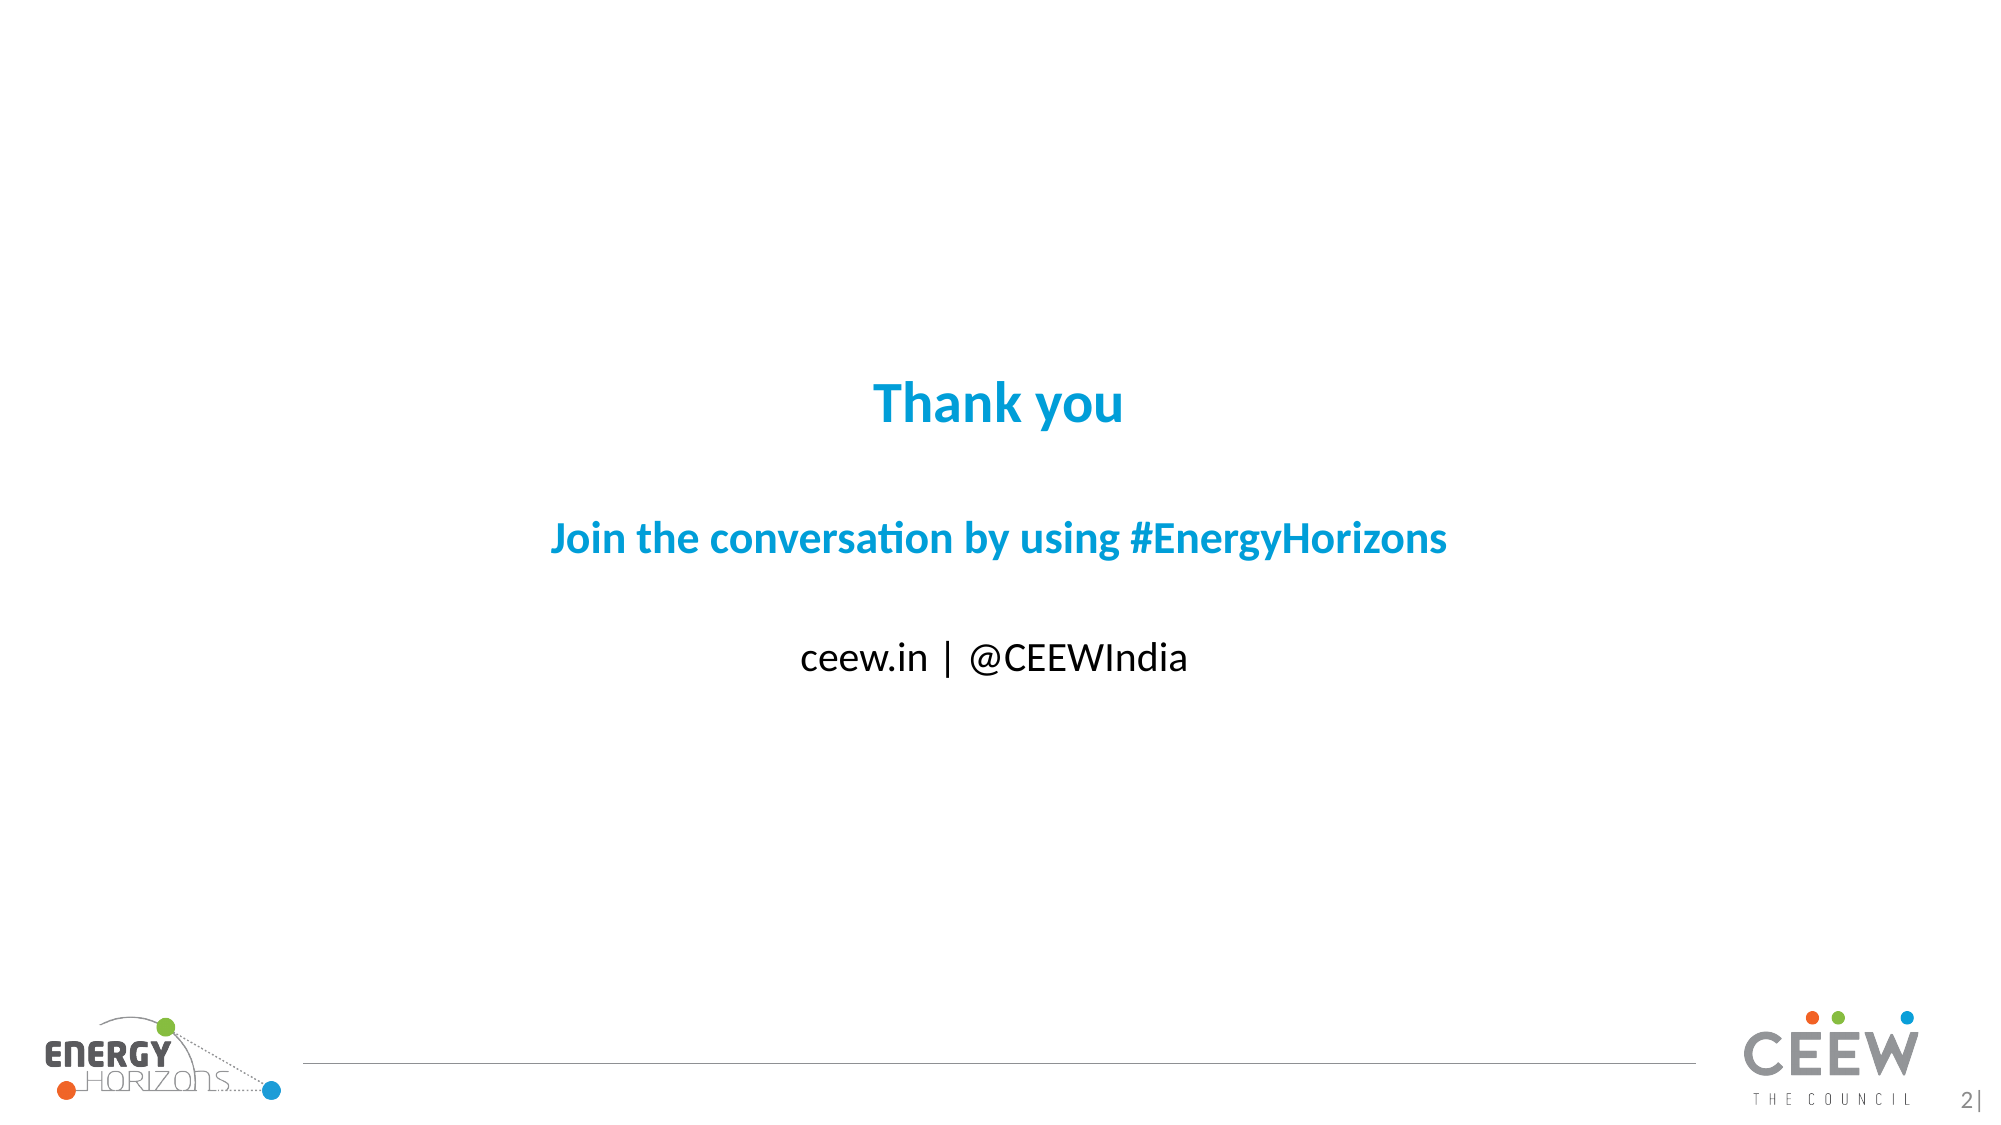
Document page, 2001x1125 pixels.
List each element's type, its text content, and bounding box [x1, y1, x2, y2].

slide_number 2| [1873, 1068, 2000, 1125]
picture [1744, 1011, 1919, 1105]
picture [0, 943, 326, 1125]
list Thank you Join the conversation by using #EnergyHorizons ceew.in | @CEEWIndia [351, 162, 1648, 947]
